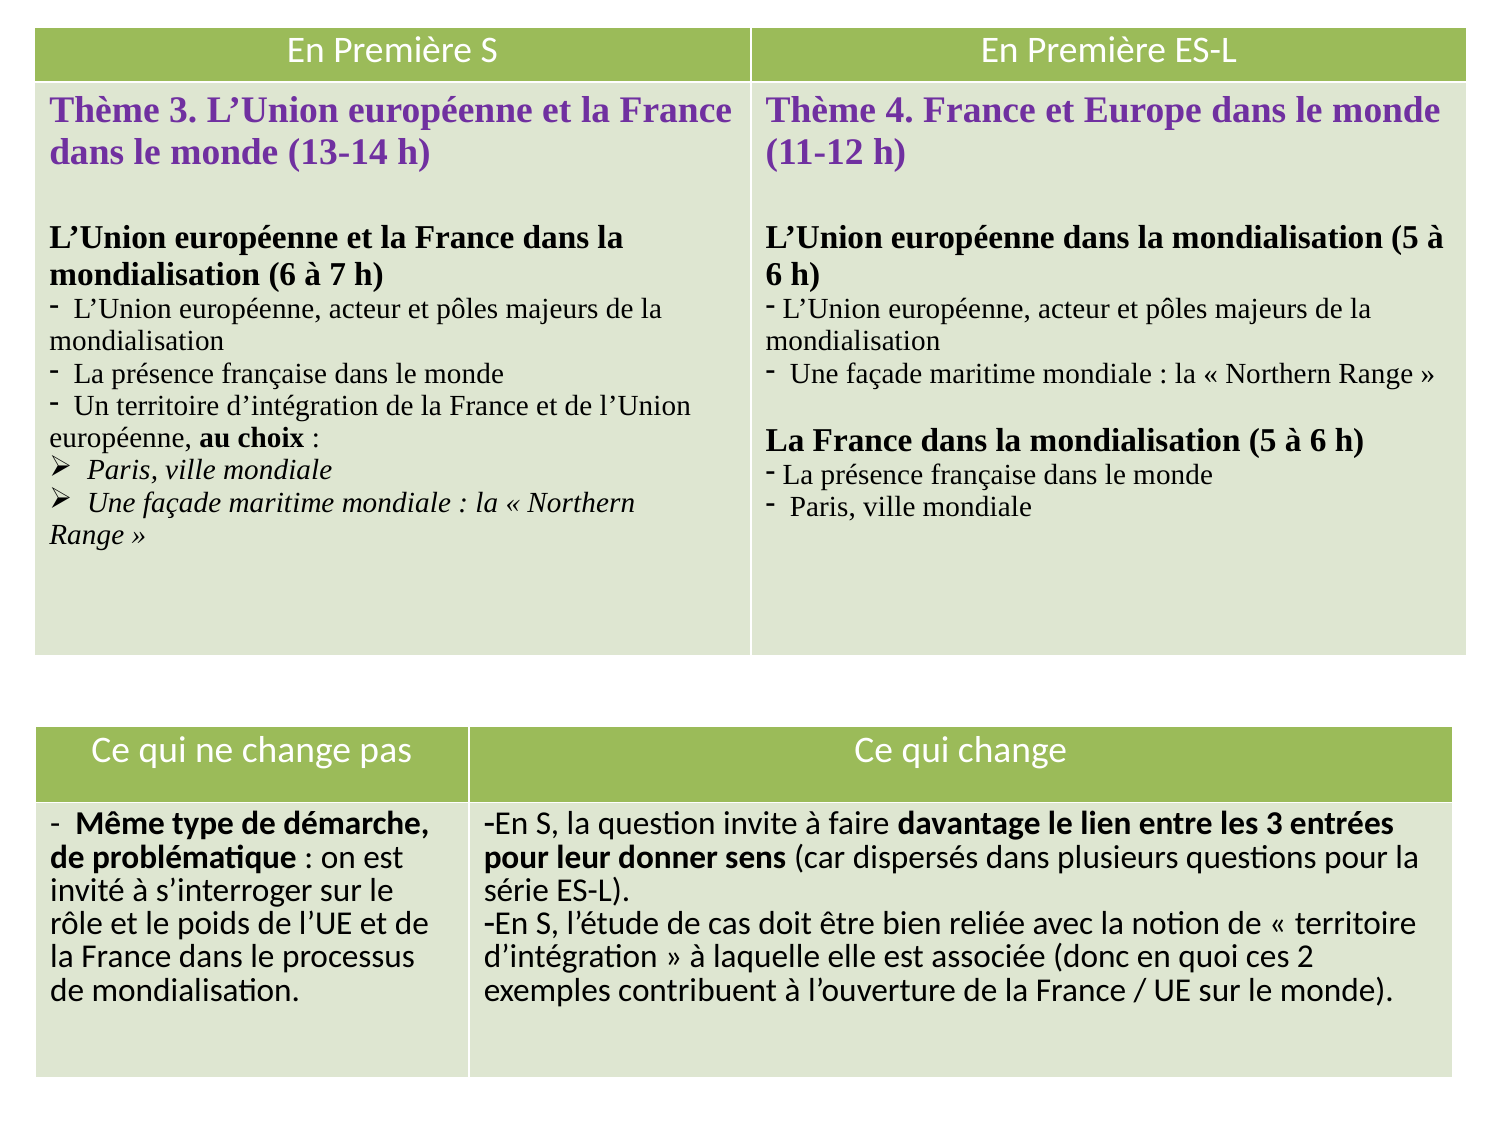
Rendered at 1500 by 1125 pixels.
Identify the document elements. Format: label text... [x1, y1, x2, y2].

table_header En Première ES-L [752, 28, 1466, 81]
table_cell - Même type de démarche, de problématique : on est invité à s’interroger sur le rôle et le poids de l’UE et de la France dans le processus de mondialisation. [36, 803, 468, 1077]
table_cell Thème 3. L’Union européenne et la France dans le monde (13-14 h) L’Union européenne et la France dans la mondialisation (6 à 7 h) L’Union européenne, acteur et pôles majeurs de la mondialisation La présence française dans le monde Un territoire d’intégration de la France et de l’Union européenne, au choix : Paris, ville mondiale Une façade maritime mondiale : la « Northern Range » [35, 83, 750, 655]
table_header Ce qui change [470, 727, 1452, 802]
table_cell Thème 4. France et Europe dans le monde (11-12 h) L’Union européenne dans la mondialisation (5 à 6 h) L’Union européenne, acteur et pôles majeurs de la mondialisation Une façade maritime mondiale : la « Northern Range » La France dans la mondialisation (5 à 6 h) La présence française dans le monde Paris, ville mondiale [752, 83, 1466, 655]
table_header En Première S [35, 28, 750, 81]
table_cell En S, la question invite à faire davantage le lien entre les 3 entrées pour leur donner sens (car dispersés dans plusieurs questions pour la série ES-L). En S, l’étude de cas doit être bien reliée avec la notion de « territoire d’intégration » à laquelle elle est associée (donc en quoi ces 2 exemples contribuent à l’ouverture de la France / UE sur le monde). [470, 803, 1452, 1077]
table_header Ce qui ne change pas [36, 727, 468, 802]
